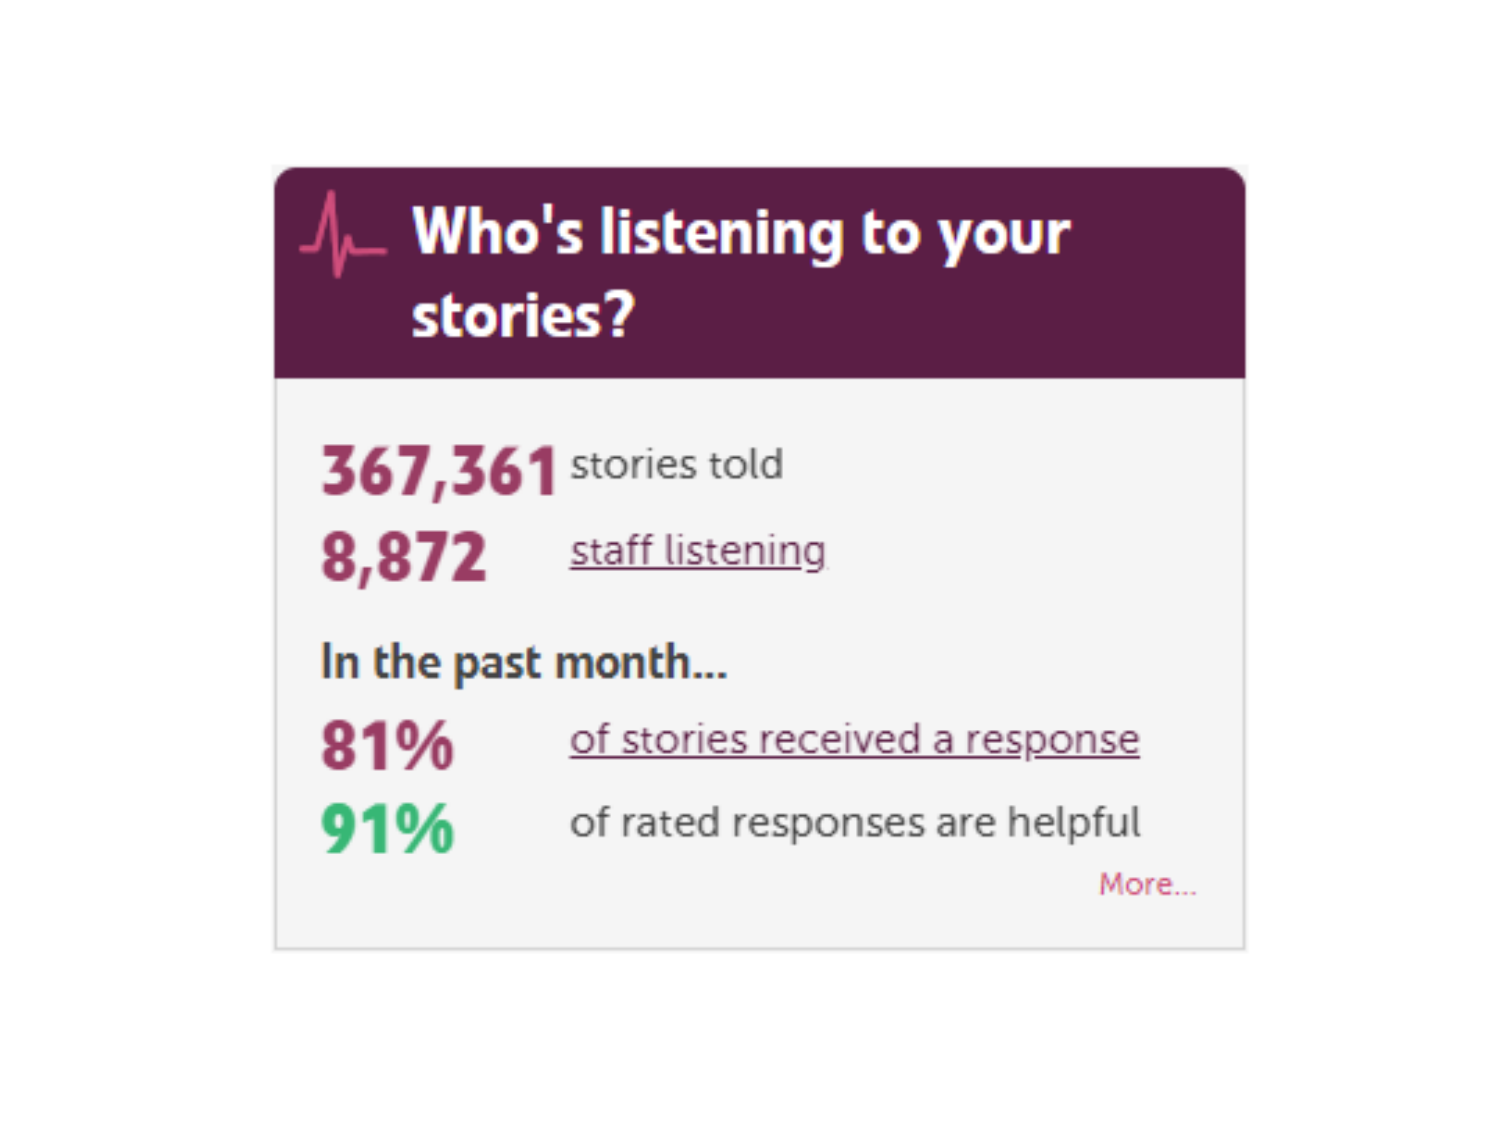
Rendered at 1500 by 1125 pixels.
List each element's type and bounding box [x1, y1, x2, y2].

picture [253, 160, 1263, 965]
